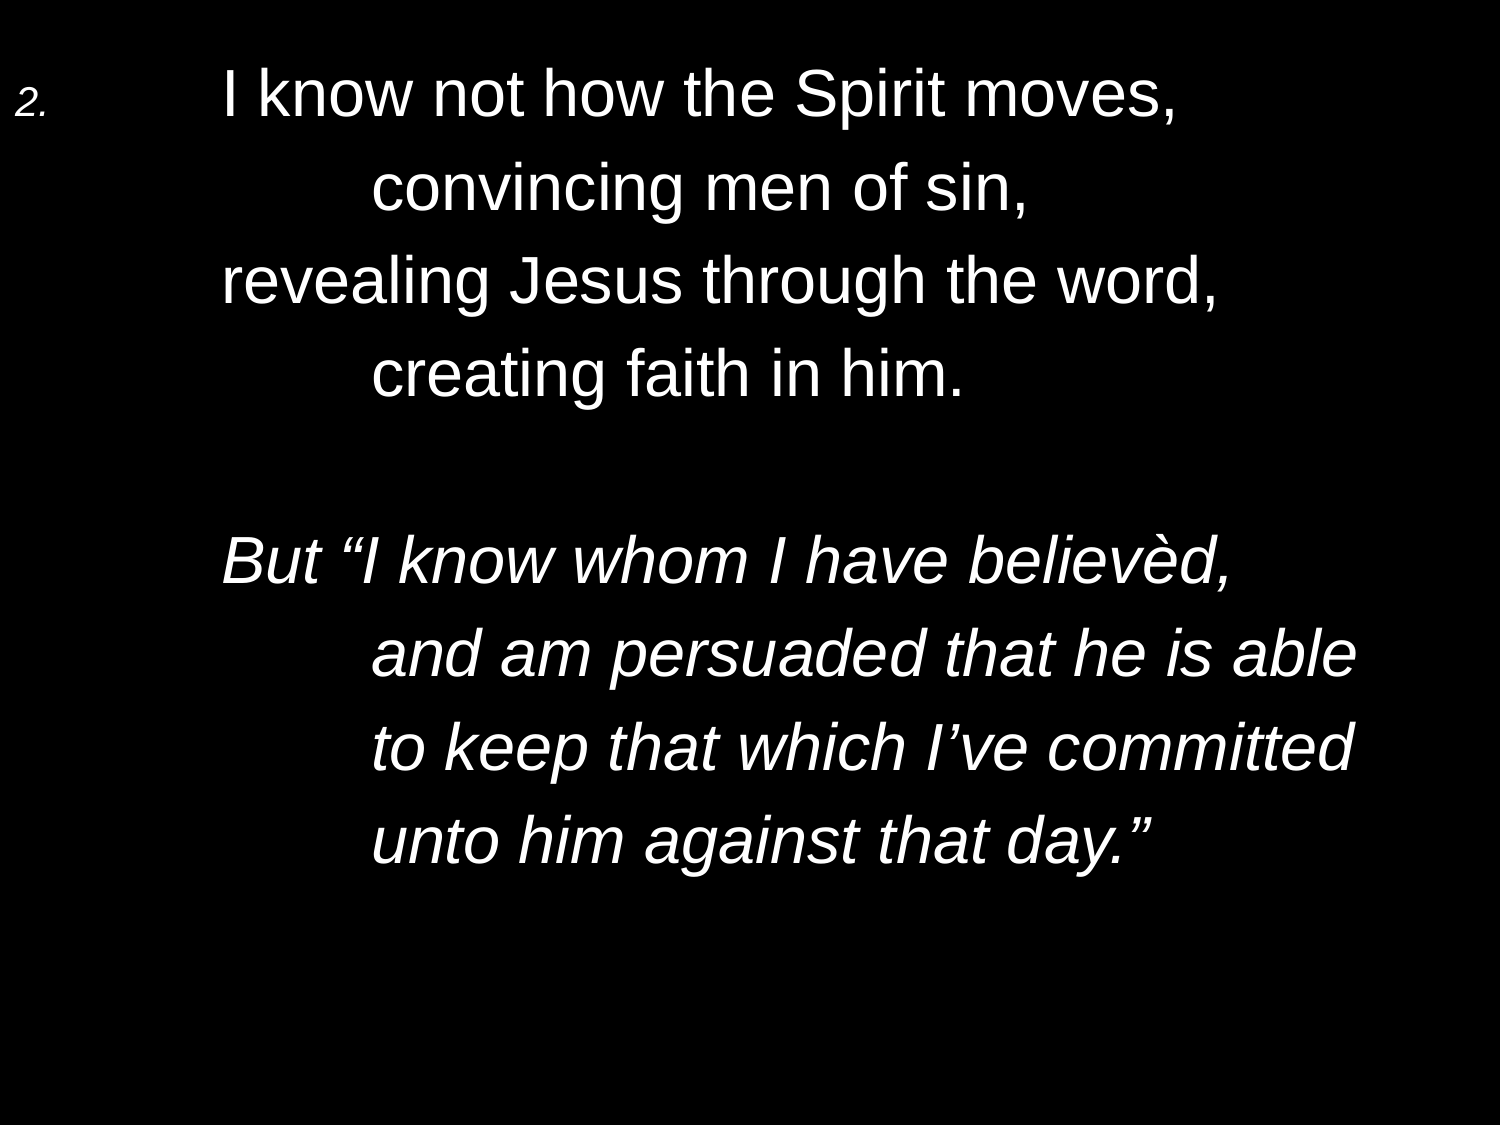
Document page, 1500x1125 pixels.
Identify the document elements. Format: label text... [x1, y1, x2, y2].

list 2. I know not how the Spirit moves, convincing men of sin, revealing Jesus through the word, creating faith in him. But “I know whom I have believèd, and am persuaded that he is able to keep that which I’ve committed unto him against that day.” [0, 42, 1500, 1047]
